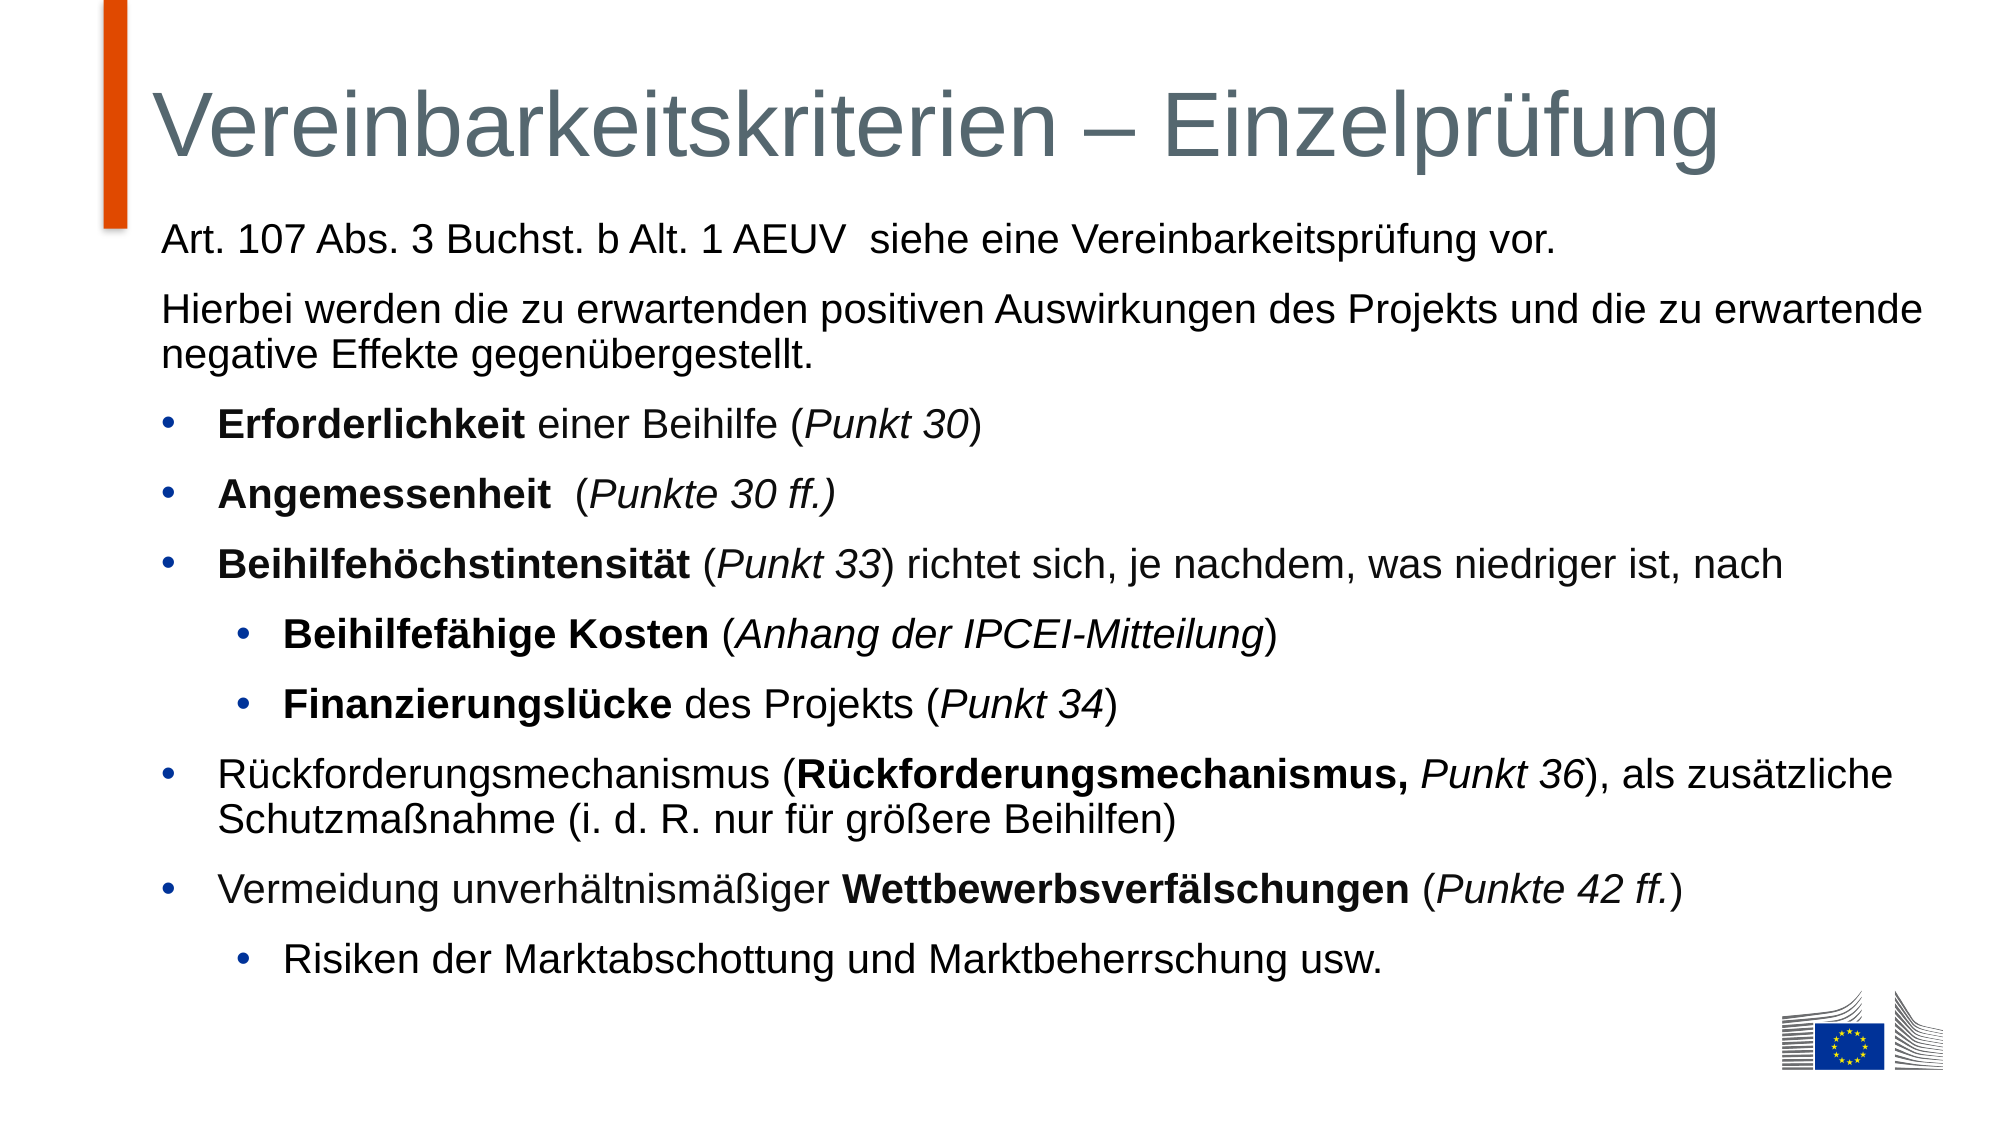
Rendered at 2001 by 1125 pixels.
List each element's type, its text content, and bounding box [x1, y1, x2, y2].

title Vereinbarkeitskriterien – Einzelprüfung [137, 59, 1863, 193]
list Art. 107 Abs. 3 Buchst. b Alt. 1 AEUV siehe eine Vereinbarkeitsprüfung vor. Hierbei werden die zu erwartenden positiven Auswirkungen des Projekts und die zu erwartende negative Effekte gegenübergestellt. Erforderlichkeit einer Beihilfe (Punkt 30) Angemessenheit (Punkte 30 ff.) Beihilfehöchstintensität (Punkt 33) richtet sich, je nachdem, was niedriger ist, nach Beihilfefähige Kosten (Anhang der IPCEI-Mitteilung) Finanzierungslücke des Projekts (Punkt 34) Rückforderungsmechanismus (Rückforderungsmechanismus, Punkt 36), als zusätzliche Schutzmaßnahme (i. d. R. nur für größere Beihilfen) Vermeidung unverhältnismäßiger Wettbewerbsverfälschungen (Punkte 42 ff.) Risiken der Marktabschottung und Marktbeherrschung usw. [137, 193, 2000, 1013]
picture [1759, 1013, 1966, 1093]
